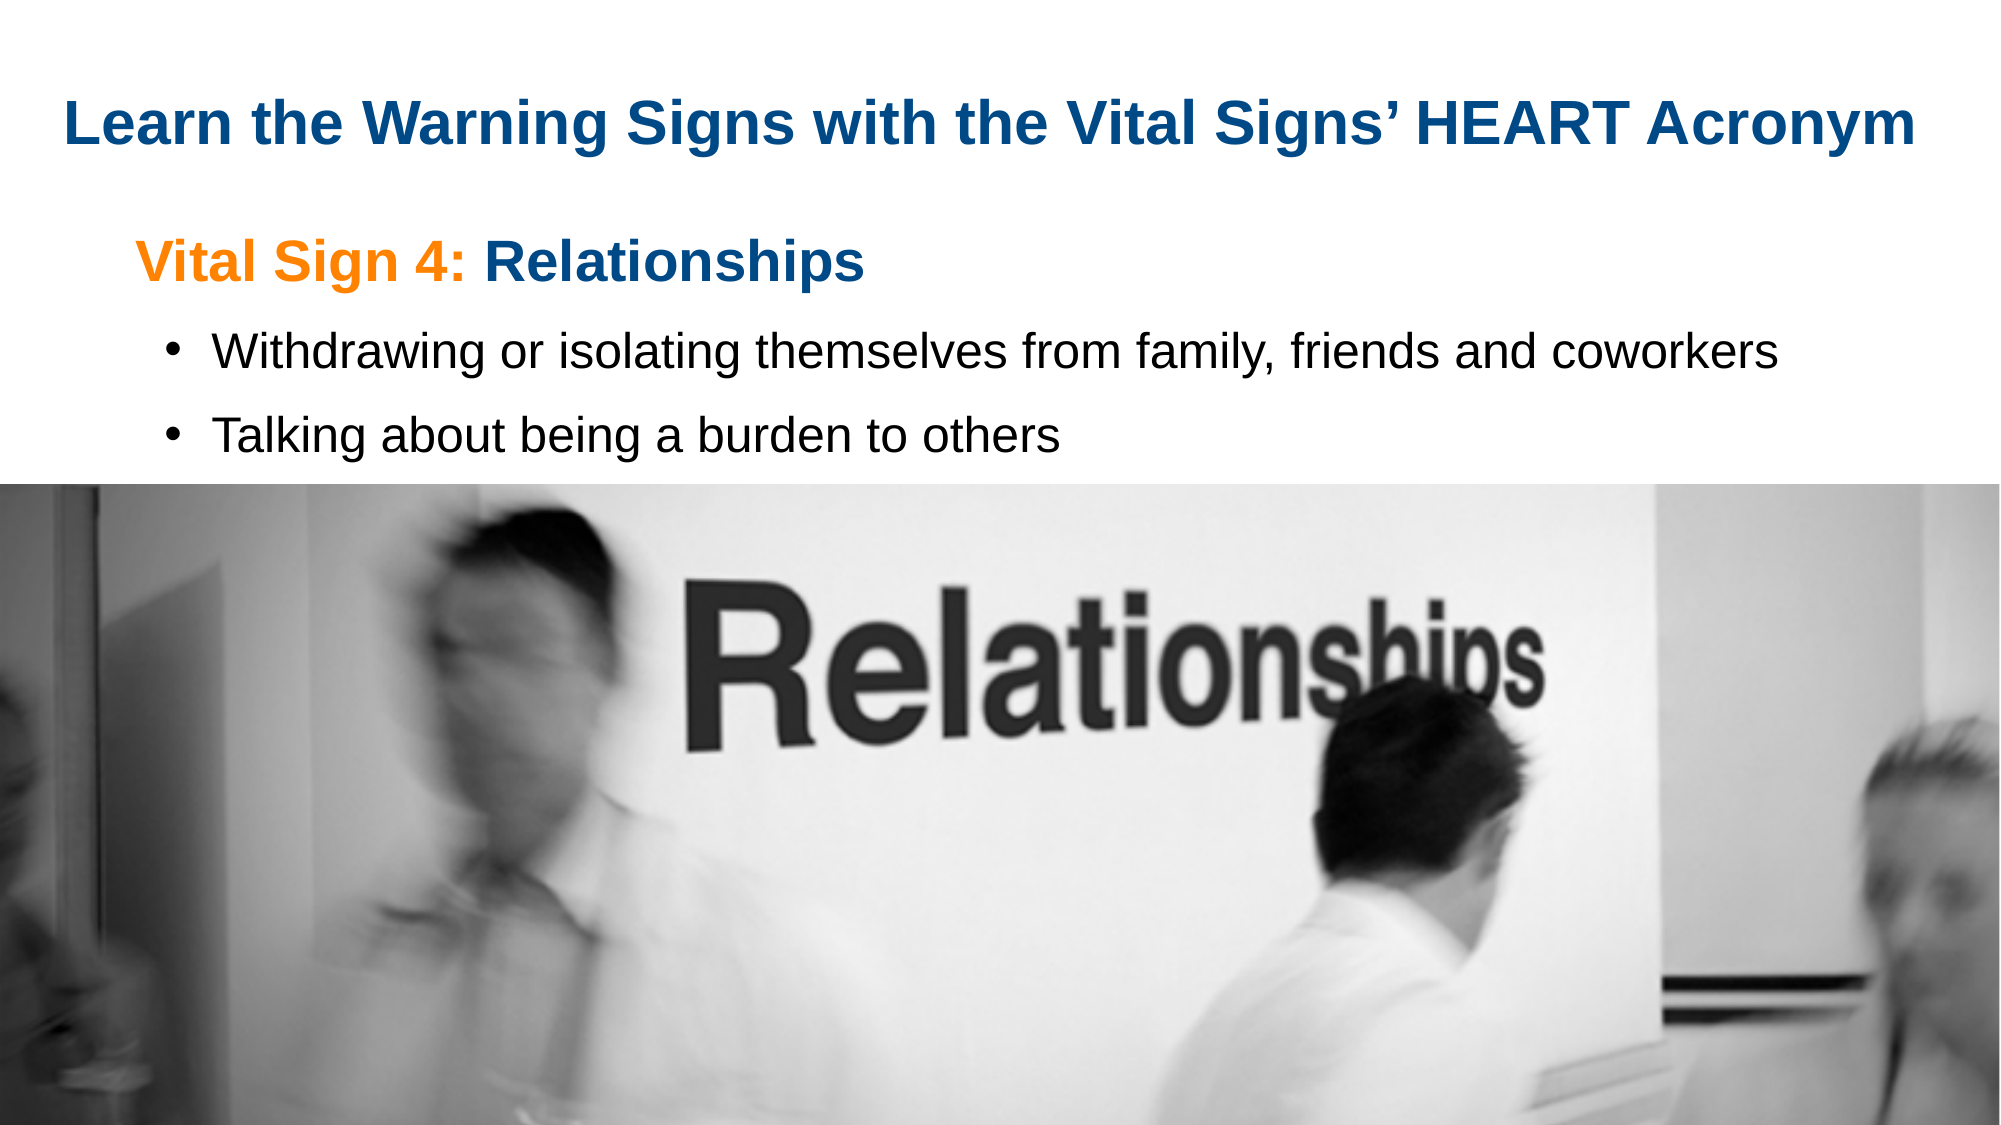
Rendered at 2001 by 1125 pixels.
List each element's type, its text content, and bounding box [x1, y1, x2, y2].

text_box Vital Sign 4: Relationships Withdrawing or isolating themselves from family, friends and coworkers Talking about being a burden to others [120, 215, 1928, 471]
picture [0, 484, 2000, 1125]
list Learn the Warning Signs with the Vital Signs’ HEART Acronym [17, 74, 1983, 160]
